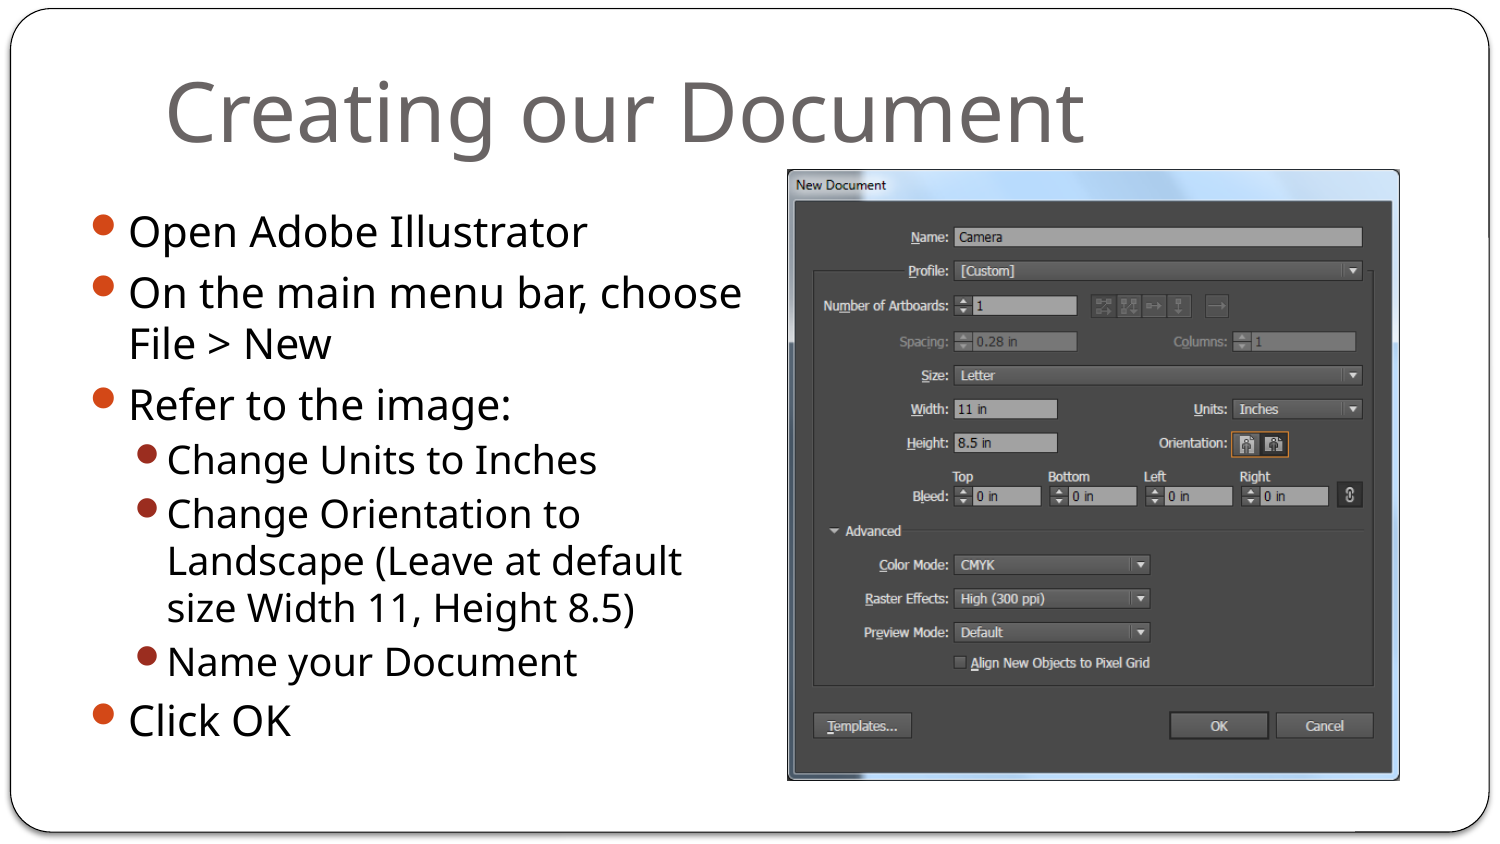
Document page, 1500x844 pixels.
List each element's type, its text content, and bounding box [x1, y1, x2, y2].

list Open Adobe Illustrator On the main menu bar, choose File > New Refer to the image: Change Units to Inches Change Orientation to Landscape (Leave at default size Width 11, Height 8.5) Name your Document Click OK [75, 196, 775, 754]
picture [787, 169, 1401, 782]
title Creating our Document [150, 33, 1425, 175]
